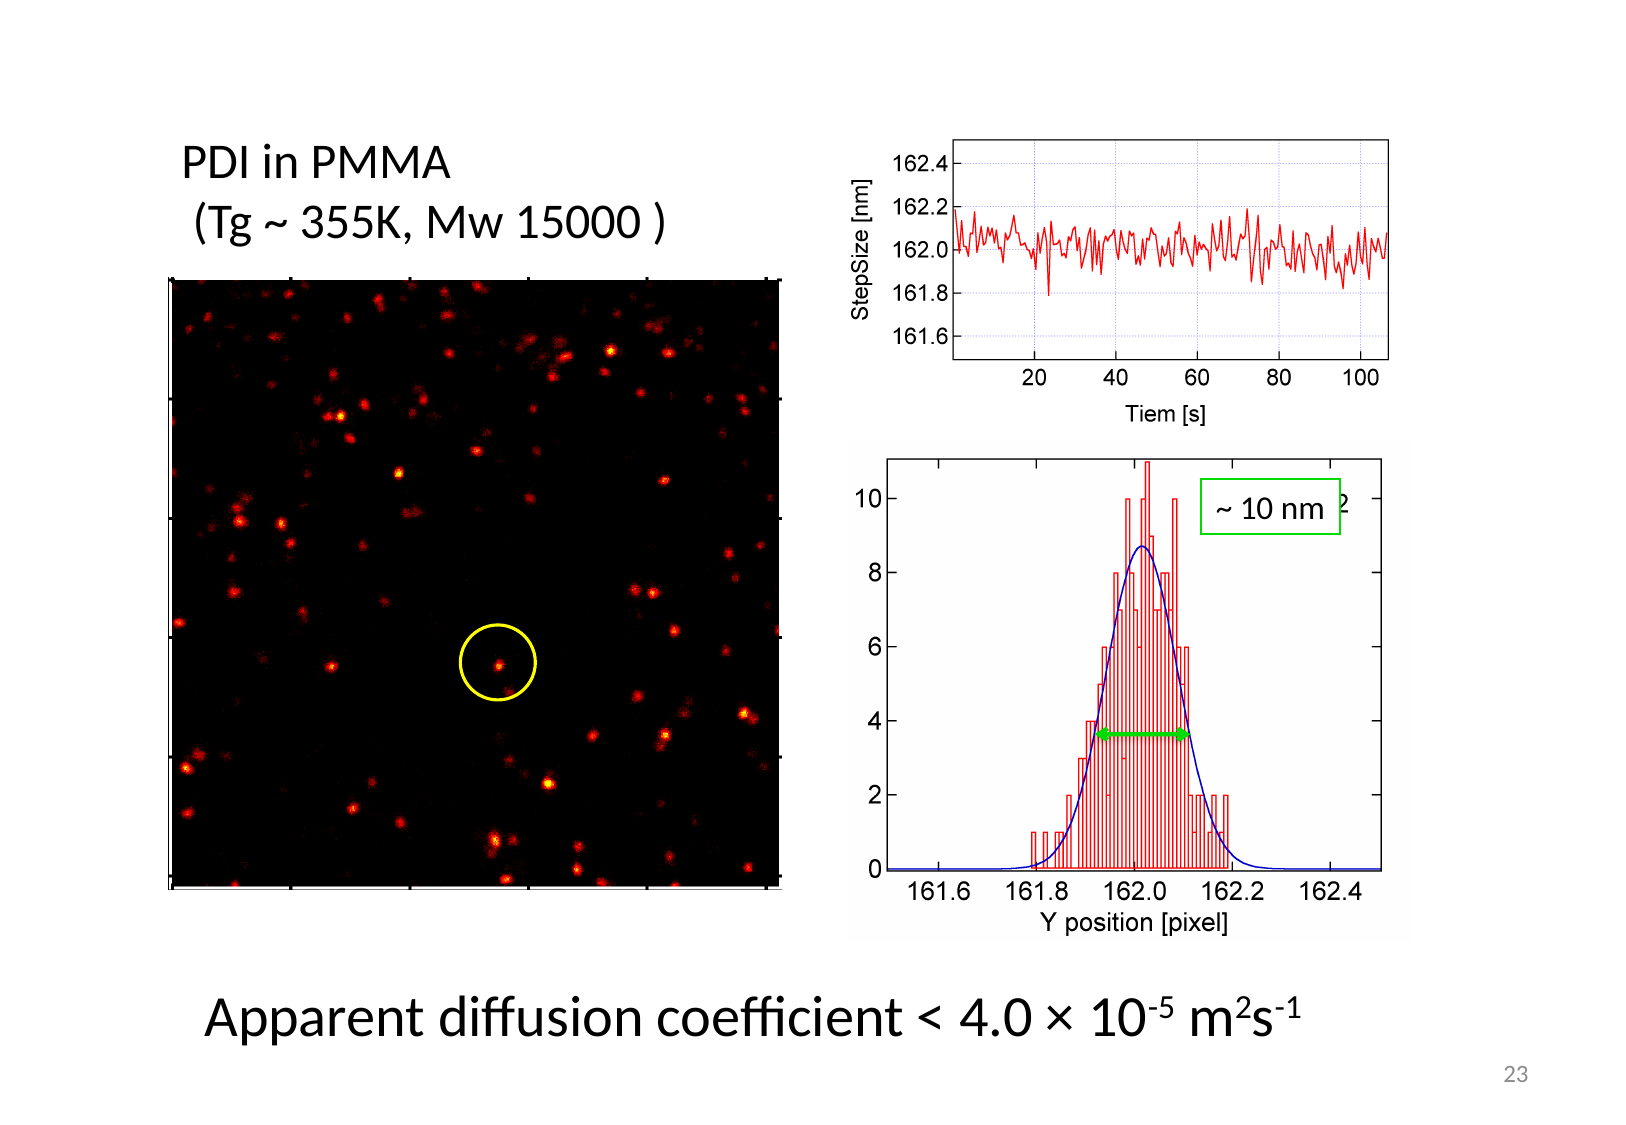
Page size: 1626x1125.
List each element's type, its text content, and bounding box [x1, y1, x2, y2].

text_box Apparent diffusion coefficient < 4.0 × 10-5 m2s-1 [189, 970, 1461, 1056]
picture [847, 120, 1409, 431]
text_box PDI in PMMA (Tg ~ 355K, Mw 15000 ) [166, 120, 825, 256]
slide_number 23 [1164, 1042, 1544, 1103]
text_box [849, 441, 1412, 942]
picture [168, 276, 782, 890]
